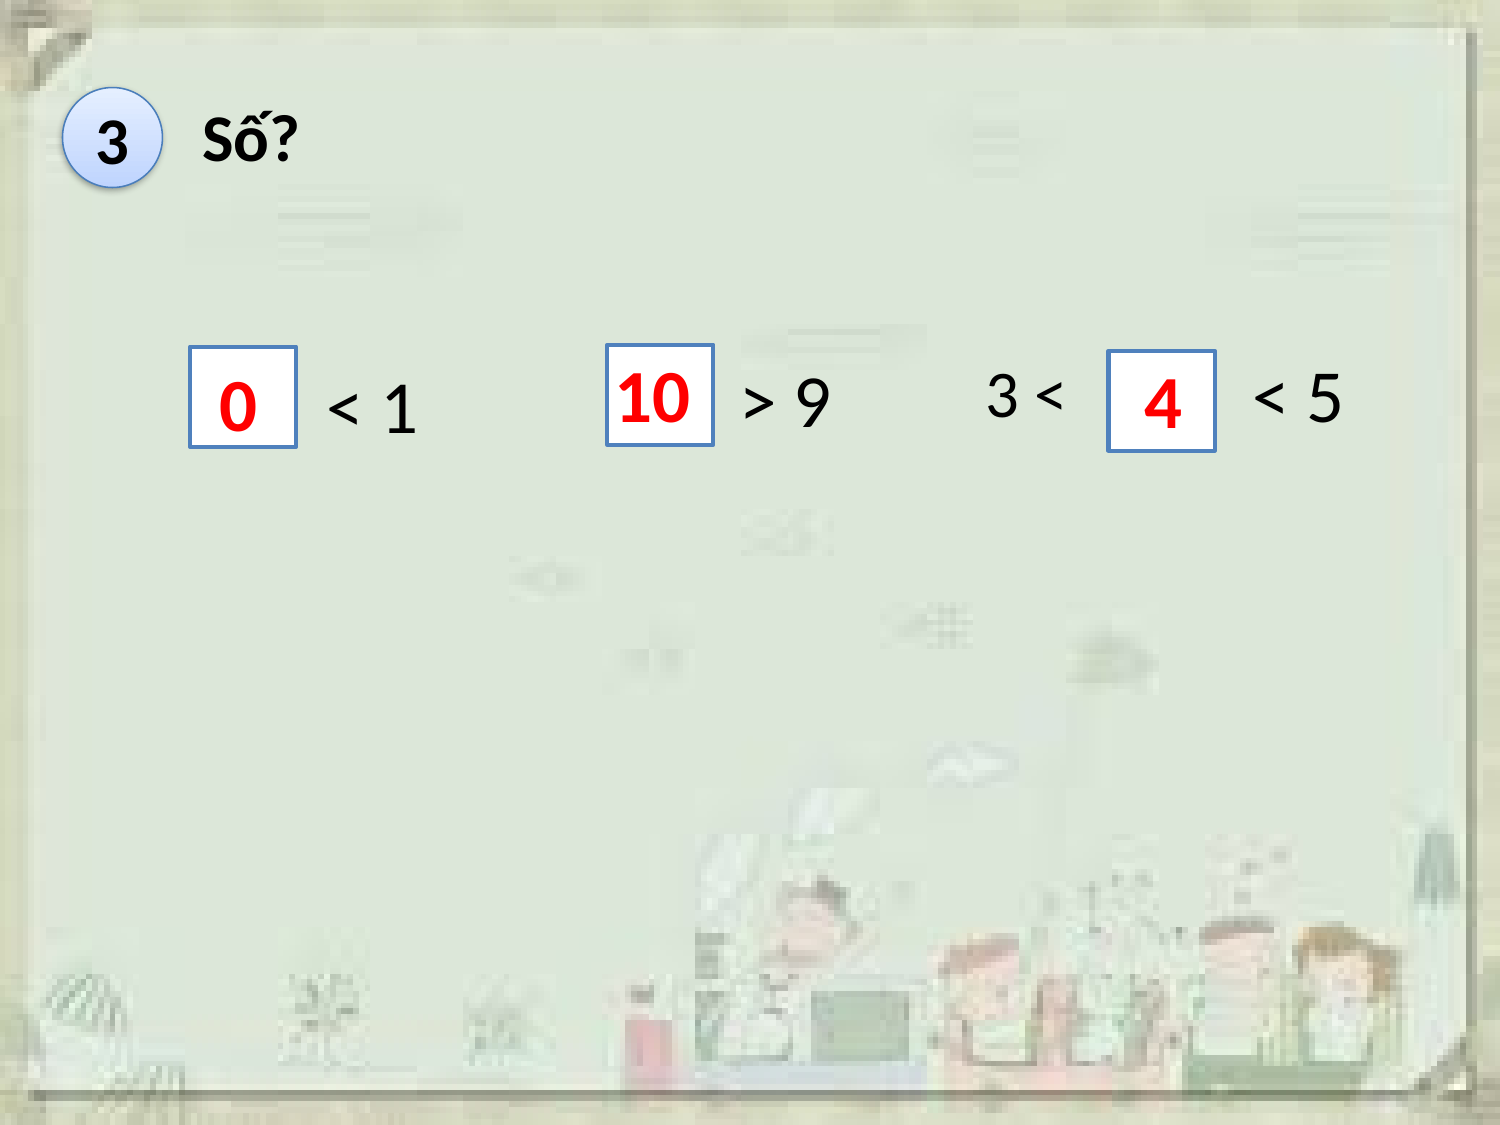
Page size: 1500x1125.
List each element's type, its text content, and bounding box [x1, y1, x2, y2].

text_box [188, 345, 298, 449]
text_box < 5 [1237, 339, 1375, 445]
text_box > 9 [724, 344, 863, 450]
text_box < 1 [311, 350, 449, 456]
text_box 10 [599, 339, 721, 445]
text_box 3 [61, 86, 164, 189]
text_box 0 [204, 348, 286, 454]
text_box 4 [1130, 346, 1191, 452]
text_box [1106, 349, 1217, 453]
text_box 3 < [971, 343, 1109, 439]
text_box Số? [187, 87, 350, 183]
picture [0, 0, 1500, 1125]
